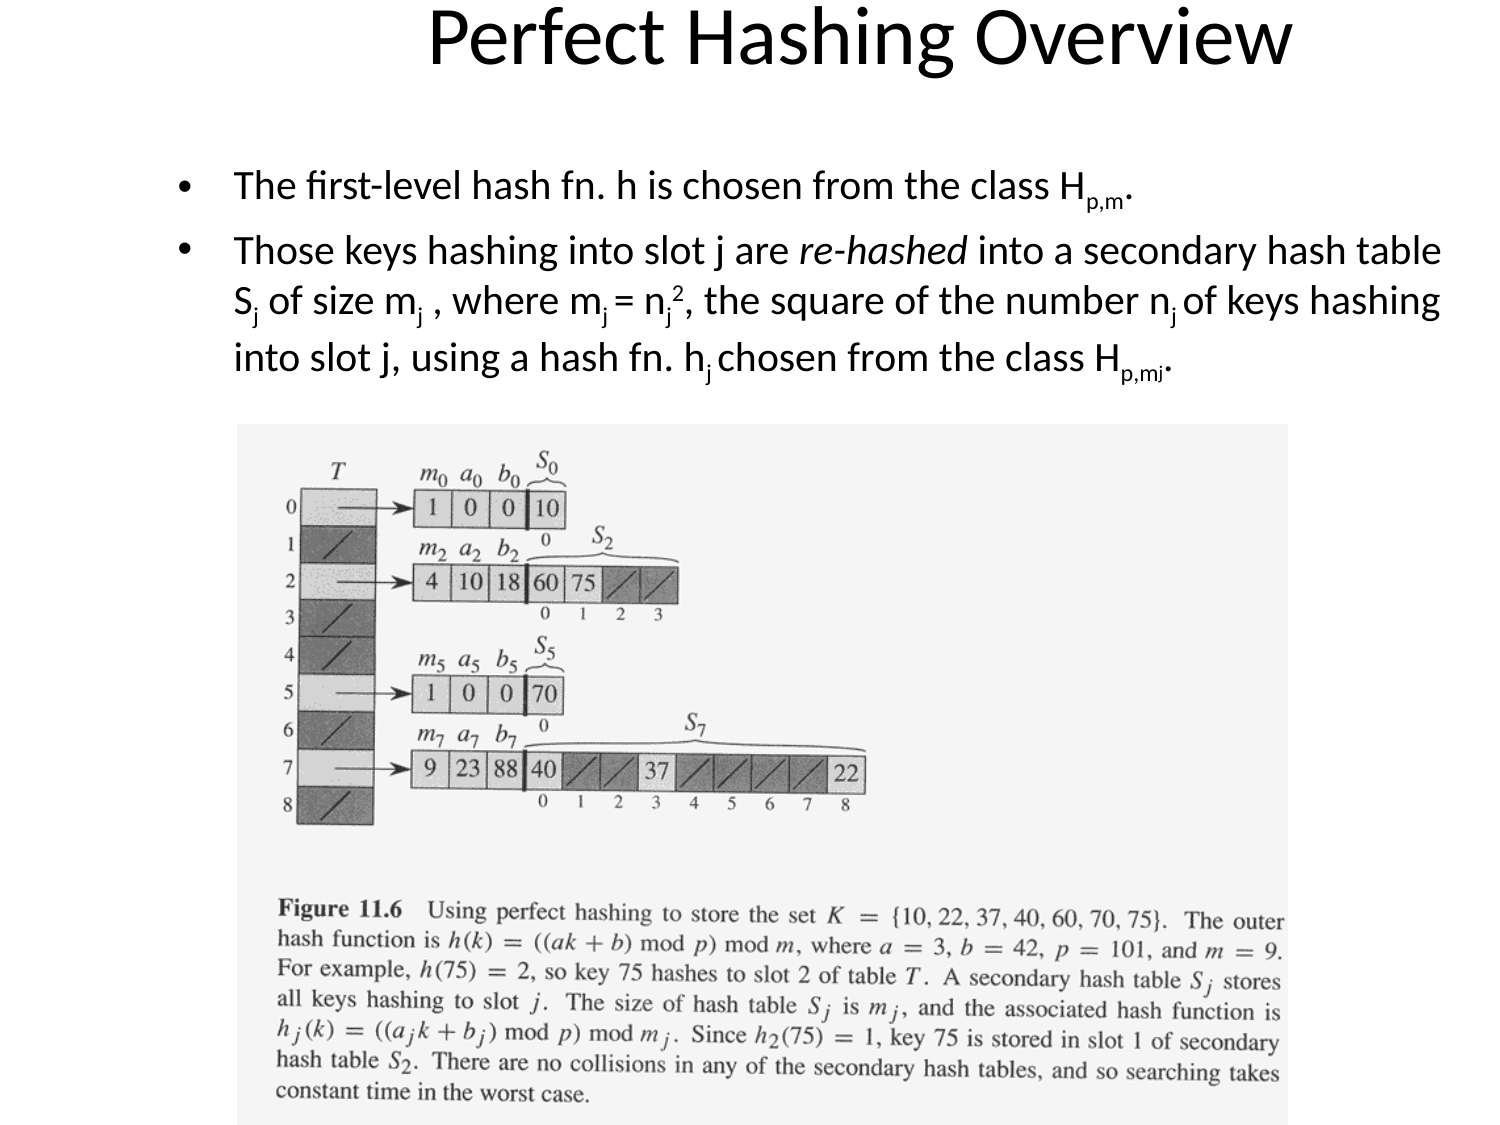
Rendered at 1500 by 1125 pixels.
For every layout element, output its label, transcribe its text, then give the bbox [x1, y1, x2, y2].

list The first-level hash fn. h is chosen from the class Hp,m. Those keys hashing into slot j are re-hashed into a secondary hash table Sj of size mj , where mj = nj2, the square of the number nj of keys hashing into slot j, using a hash fn. hj chosen from the class Hp,mj. [162, 149, 1469, 825]
title Perfect Hashing Overview [221, 0, 1500, 125]
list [237, 424, 1288, 1125]
